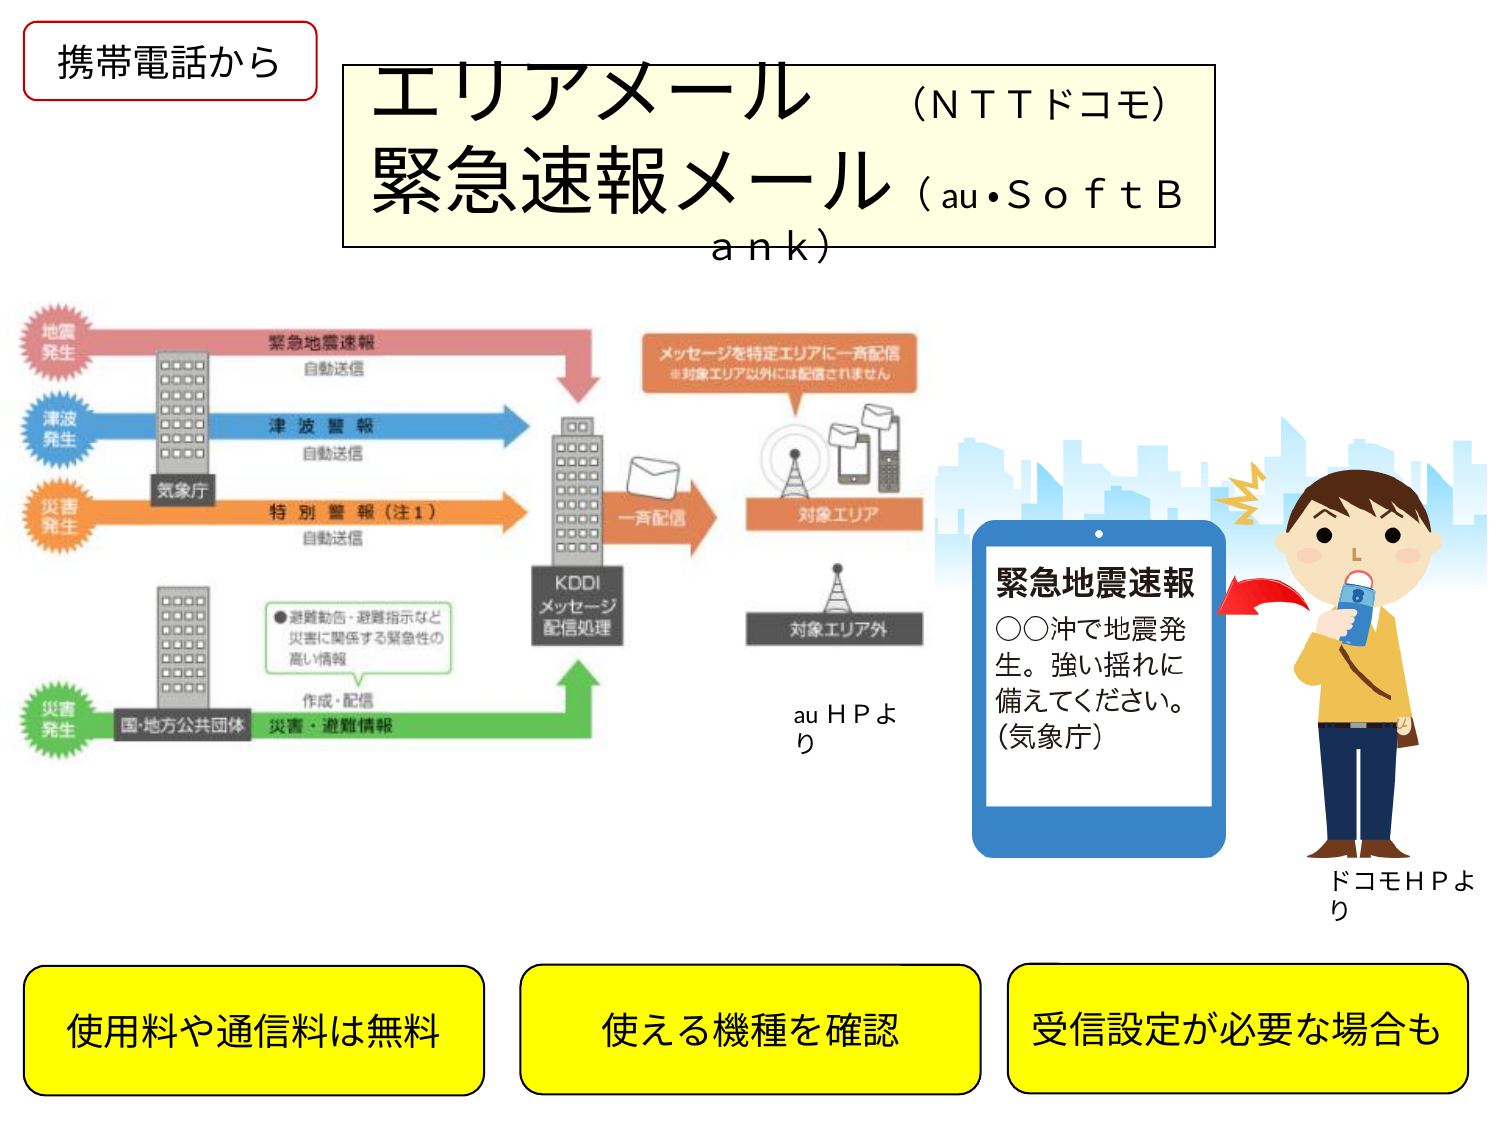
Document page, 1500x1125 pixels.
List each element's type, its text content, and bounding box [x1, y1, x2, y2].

picture [6, 301, 1487, 858]
text_box 使用料や通信料は無料 [22, 964, 486, 1097]
text_box 使える機種を確認 [519, 963, 982, 1096]
text_box エリアメール （ＮＴＴドコモ） 緊急速報メール（au・ＳｏｆｔＢａｎｋ） [342, 64, 1216, 248]
text_box 携帯電話から [22, 20, 318, 102]
text_box ドコモＨＰより [1313, 857, 1500, 933]
text_box 受信設定が必要な場合も [1006, 962, 1470, 1095]
